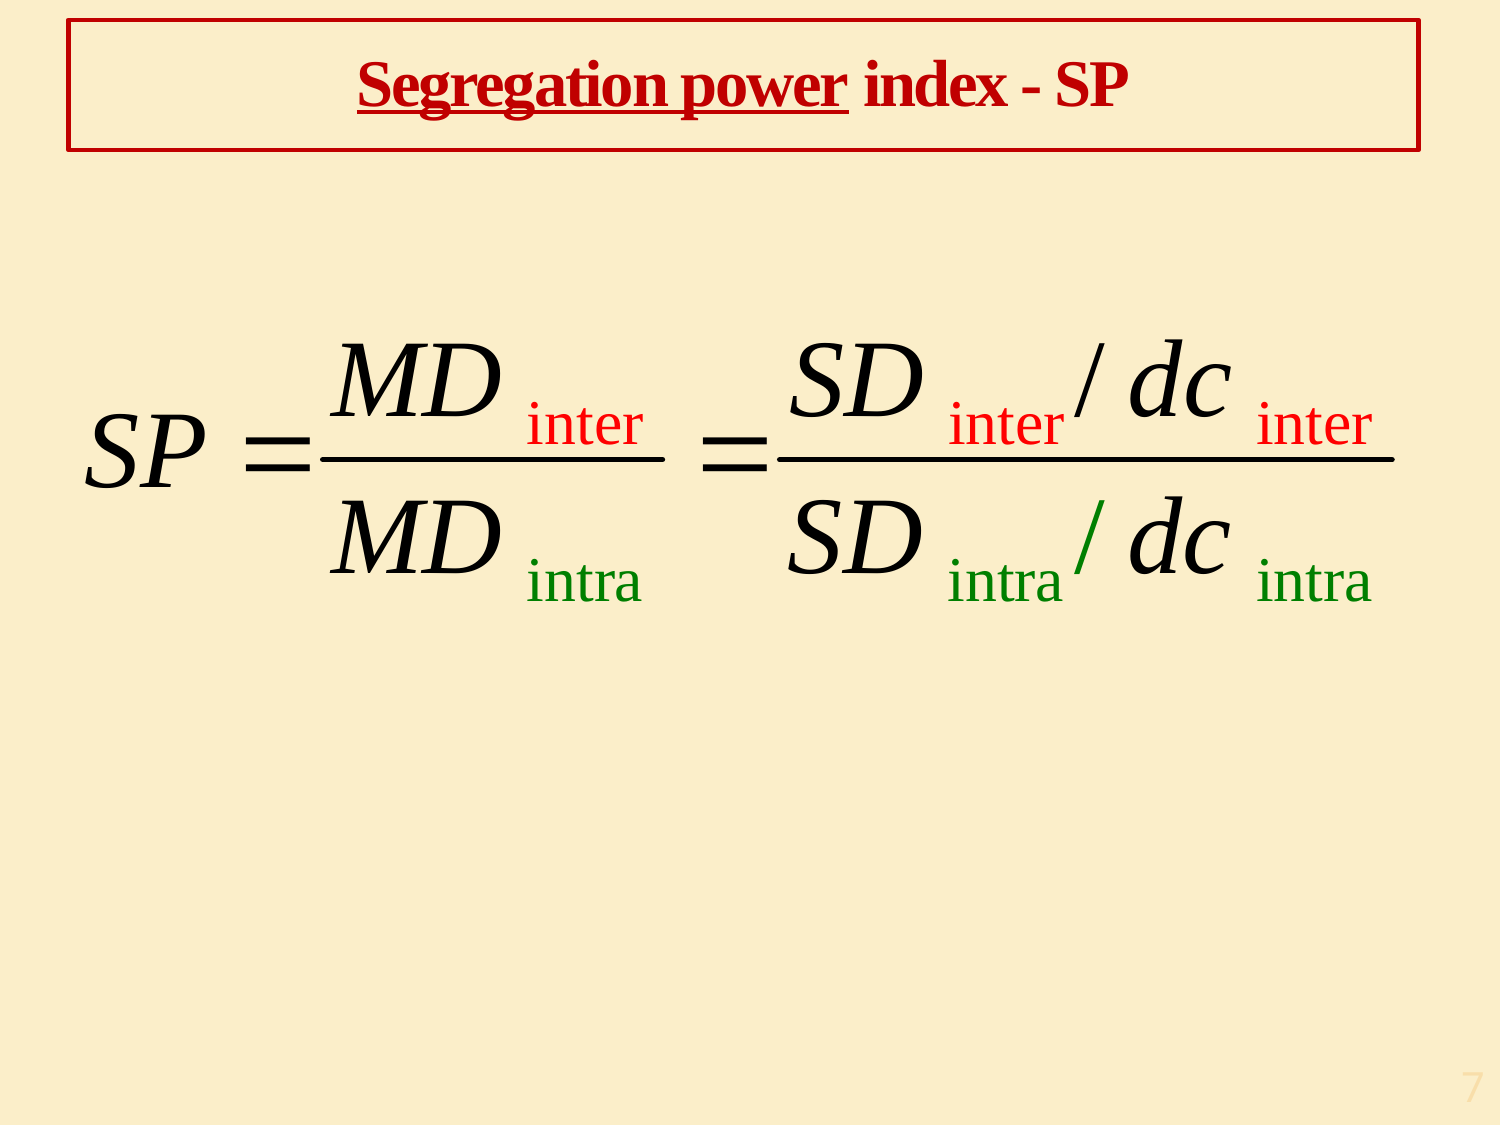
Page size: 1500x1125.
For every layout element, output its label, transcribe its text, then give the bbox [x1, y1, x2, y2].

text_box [1007, 549, 1159, 583]
title Segregation power index - SP [67, 19, 1419, 151]
slide_number 7 [1140, 895, 1500, 1125]
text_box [66, 312, 1418, 626]
